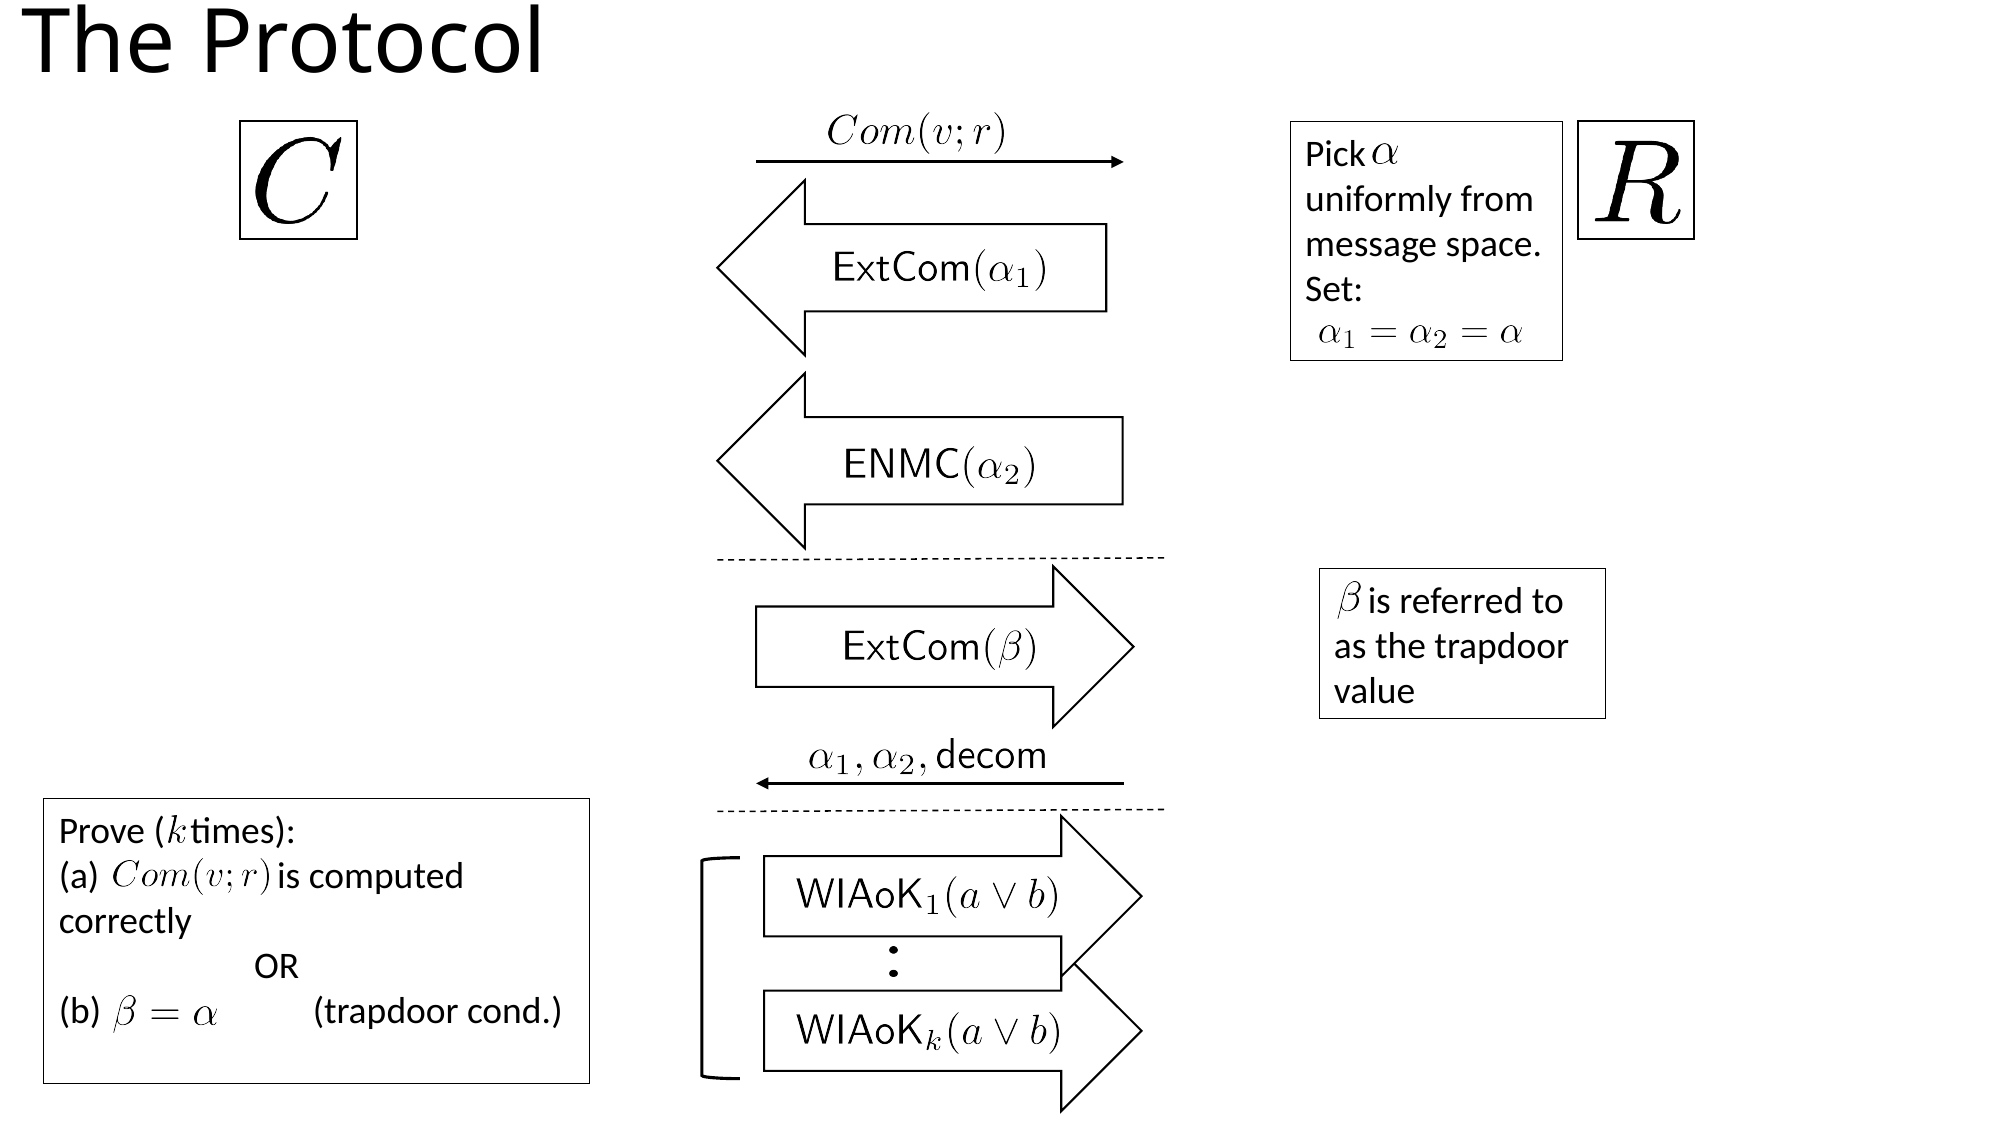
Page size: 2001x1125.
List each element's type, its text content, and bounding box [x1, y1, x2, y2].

text_box [715, 177, 1108, 358]
text_box [715, 370, 1124, 551]
picture [796, 1012, 1059, 1054]
text_box [763, 813, 1143, 980]
text_box [1577, 120, 1695, 240]
picture [168, 815, 186, 843]
picture [113, 858, 269, 895]
picture [845, 628, 1035, 670]
text_box [755, 563, 1136, 730]
picture [796, 876, 1057, 918]
picture [1594, 140, 1681, 224]
picture [113, 995, 217, 1033]
title The Protocol [6, 0, 1650, 100]
picture [889, 946, 898, 977]
text_box [763, 964, 1143, 1114]
text_box is referred to as the trapdoor value [1319, 568, 1606, 719]
picture [1337, 581, 1361, 619]
picture [846, 446, 1034, 488]
picture [255, 136, 342, 224]
text_box Prove ( times): (a) is computed correctly OR (b) (trapdoor cond.) [43, 798, 590, 1084]
picture [809, 738, 1045, 776]
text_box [1319, 144, 1522, 348]
picture [828, 112, 1004, 154]
text_box [239, 120, 358, 240]
text_box [700, 856, 740, 1081]
text_box Pick uniformly from message space. Set: [1290, 121, 1563, 361]
picture [835, 249, 1045, 291]
